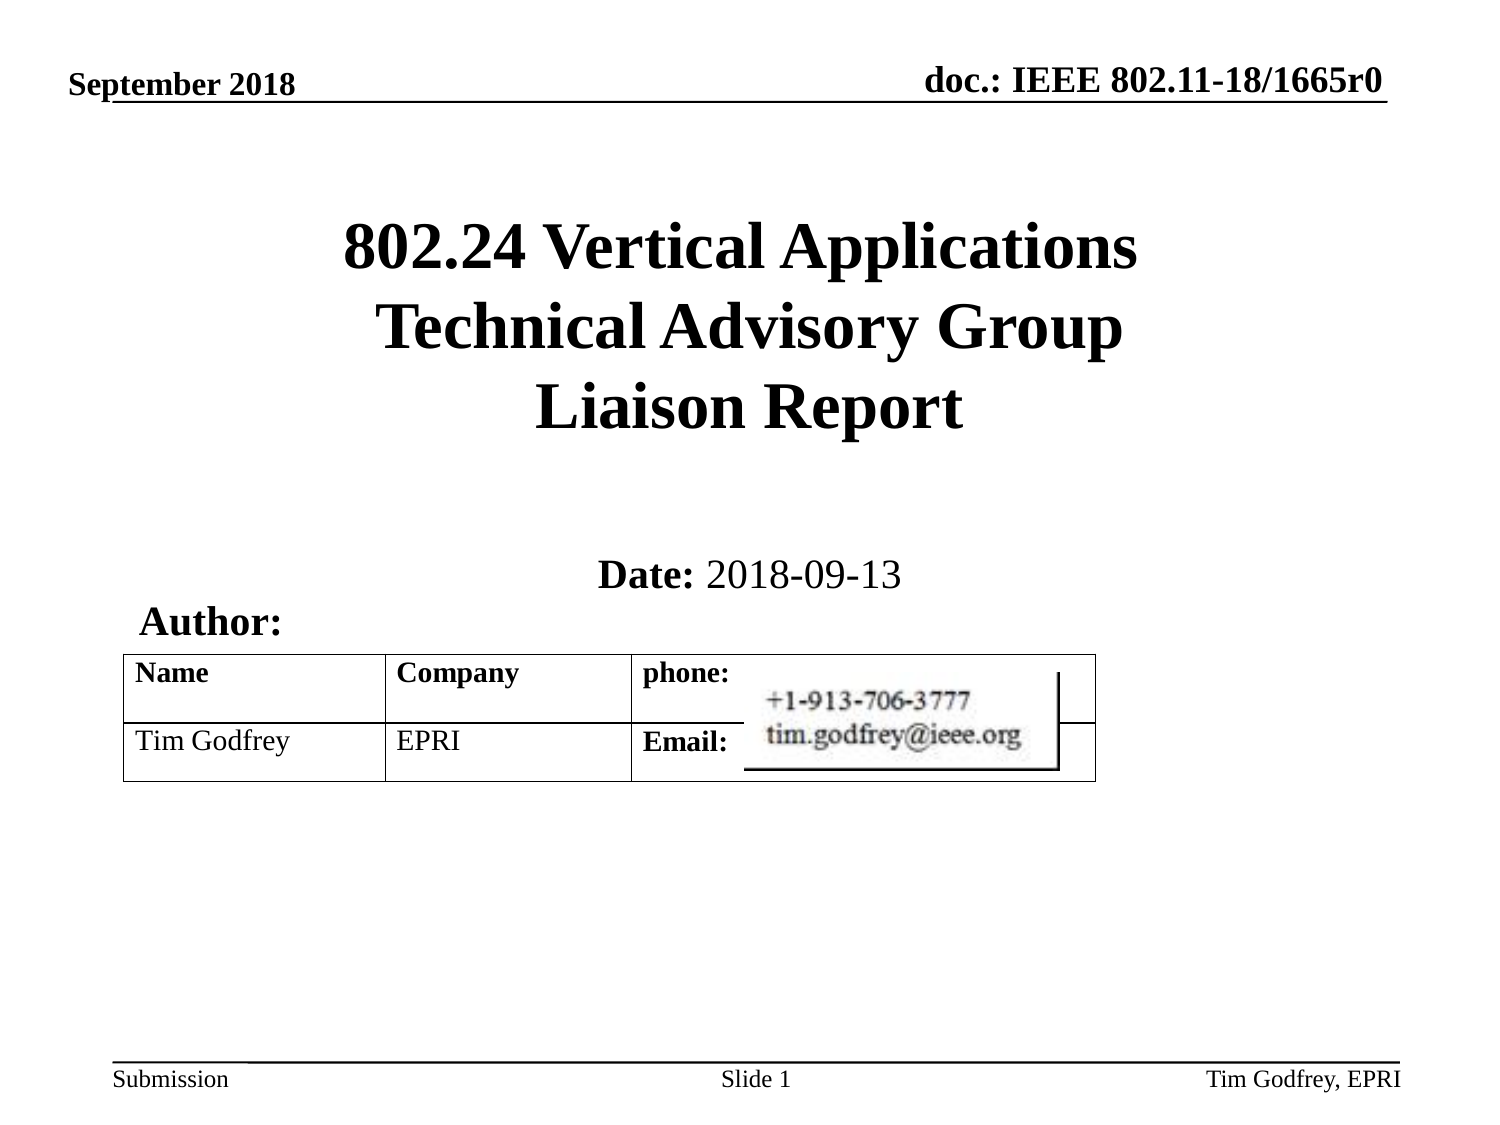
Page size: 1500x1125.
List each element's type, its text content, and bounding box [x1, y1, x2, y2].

title 802.24 Vertical Applications Technical Advisory Group Liaison Report [112, 233, 1388, 410]
list Date: 2018-09-13 [112, 538, 1388, 652]
footer Tim Godfrey, EPRI [1203, 1061, 1402, 1093]
slide_number Slide 1 [712, 1061, 800, 1093]
text_box Author: [123, 586, 362, 649]
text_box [107, 653, 1460, 1036]
